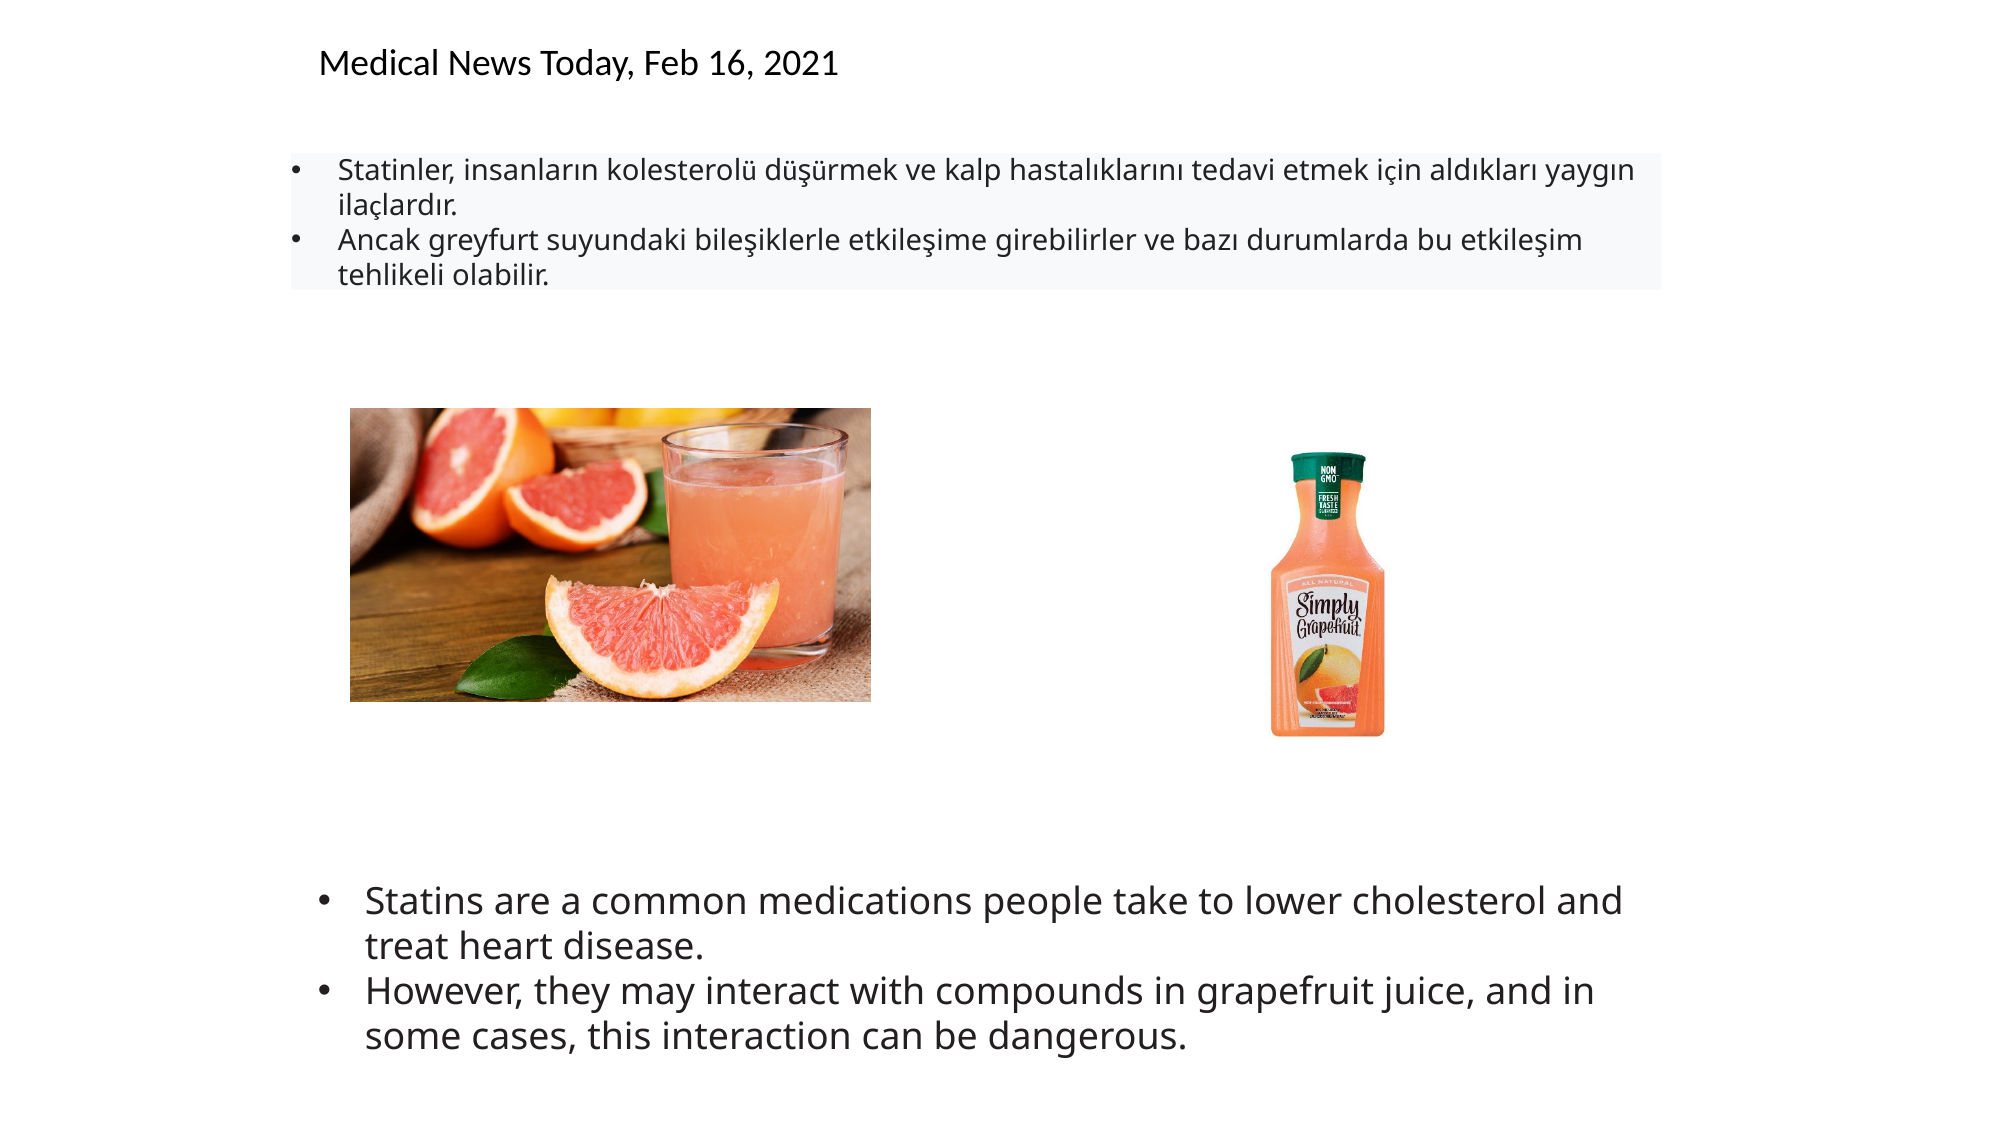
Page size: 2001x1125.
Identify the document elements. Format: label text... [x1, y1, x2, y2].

text_box Statinler, insanların kolesterolü düşürmek ve kalp hastalıklarını tedavi etmek için aldıkları yaygın ilaçlardır. Ancak greyfurt suyundaki bileşiklerle etkileşime girebilirler ve bazı durumlarda bu etkileşim tehlikeli olabilir. [291, 153, 1662, 290]
text_box Statins are a common medications people take to lower cholesterol and treat heart disease. However, they may interact with compounds in grapefruit juice, and in some cases, this interaction can be dangerous. [303, 869, 1650, 1065]
picture [350, 408, 871, 702]
picture [1176, 444, 1478, 745]
text_box Medical News Today, Feb 16, 2021 [303, 30, 871, 91]
